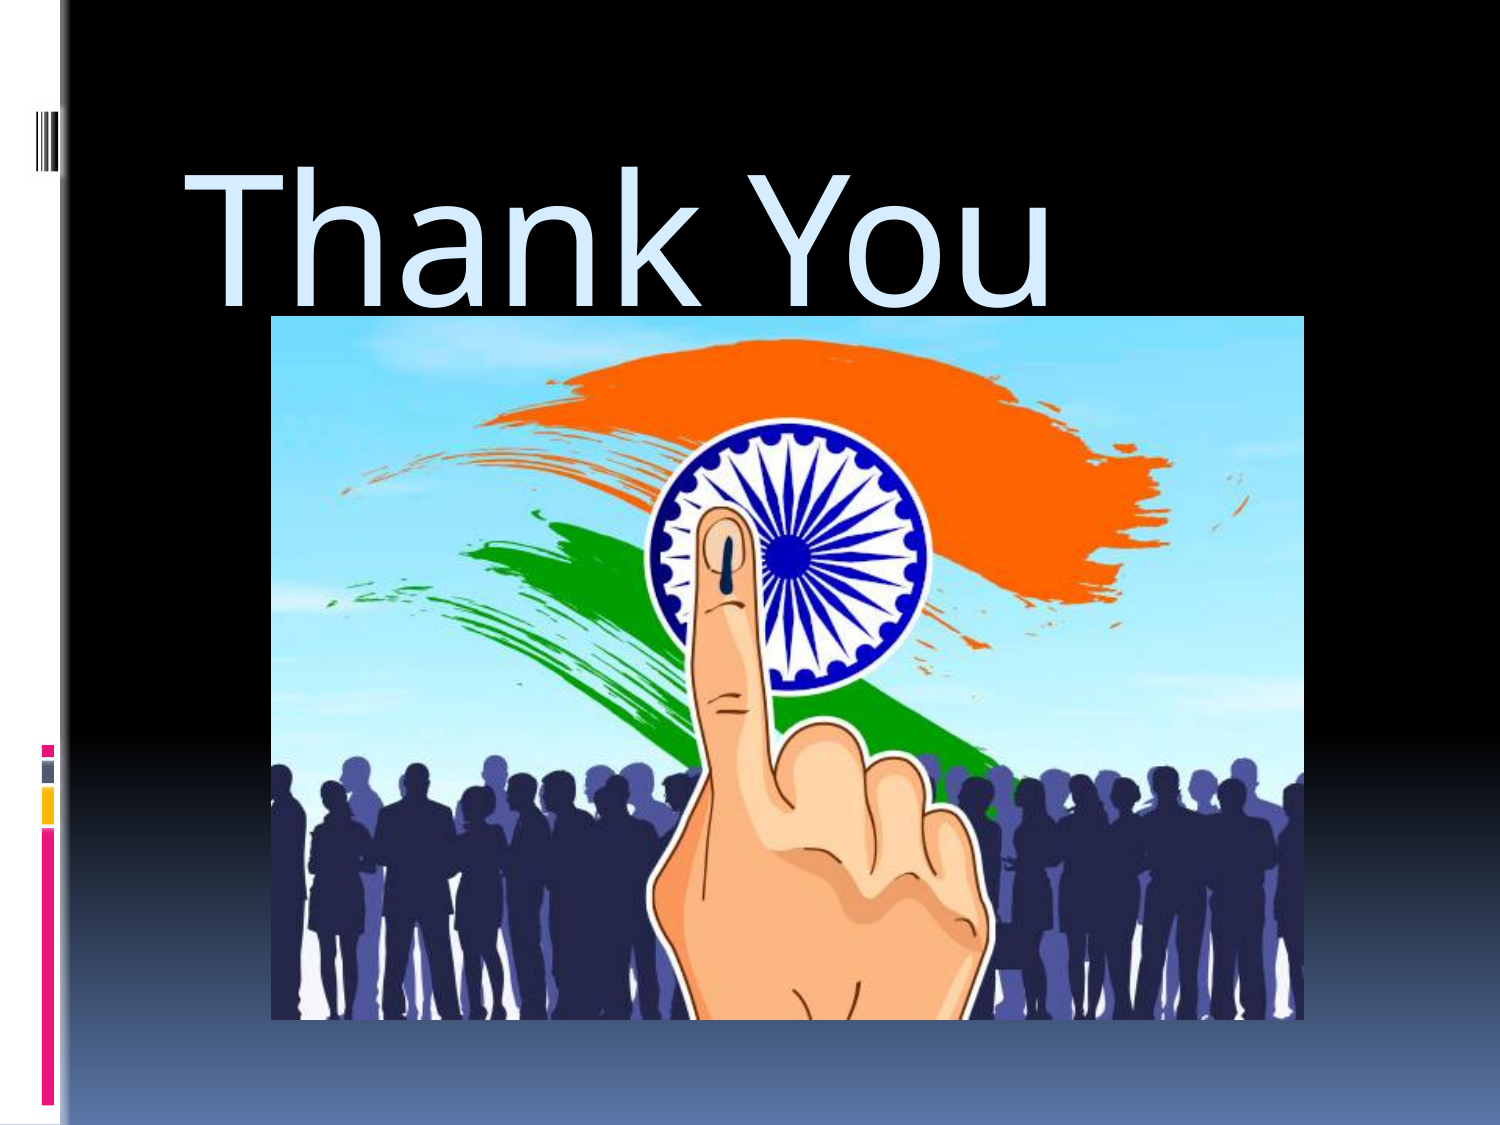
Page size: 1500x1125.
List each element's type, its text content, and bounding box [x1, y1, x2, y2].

title Thank You [75, 115, 1425, 425]
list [271, 315, 1304, 1020]
